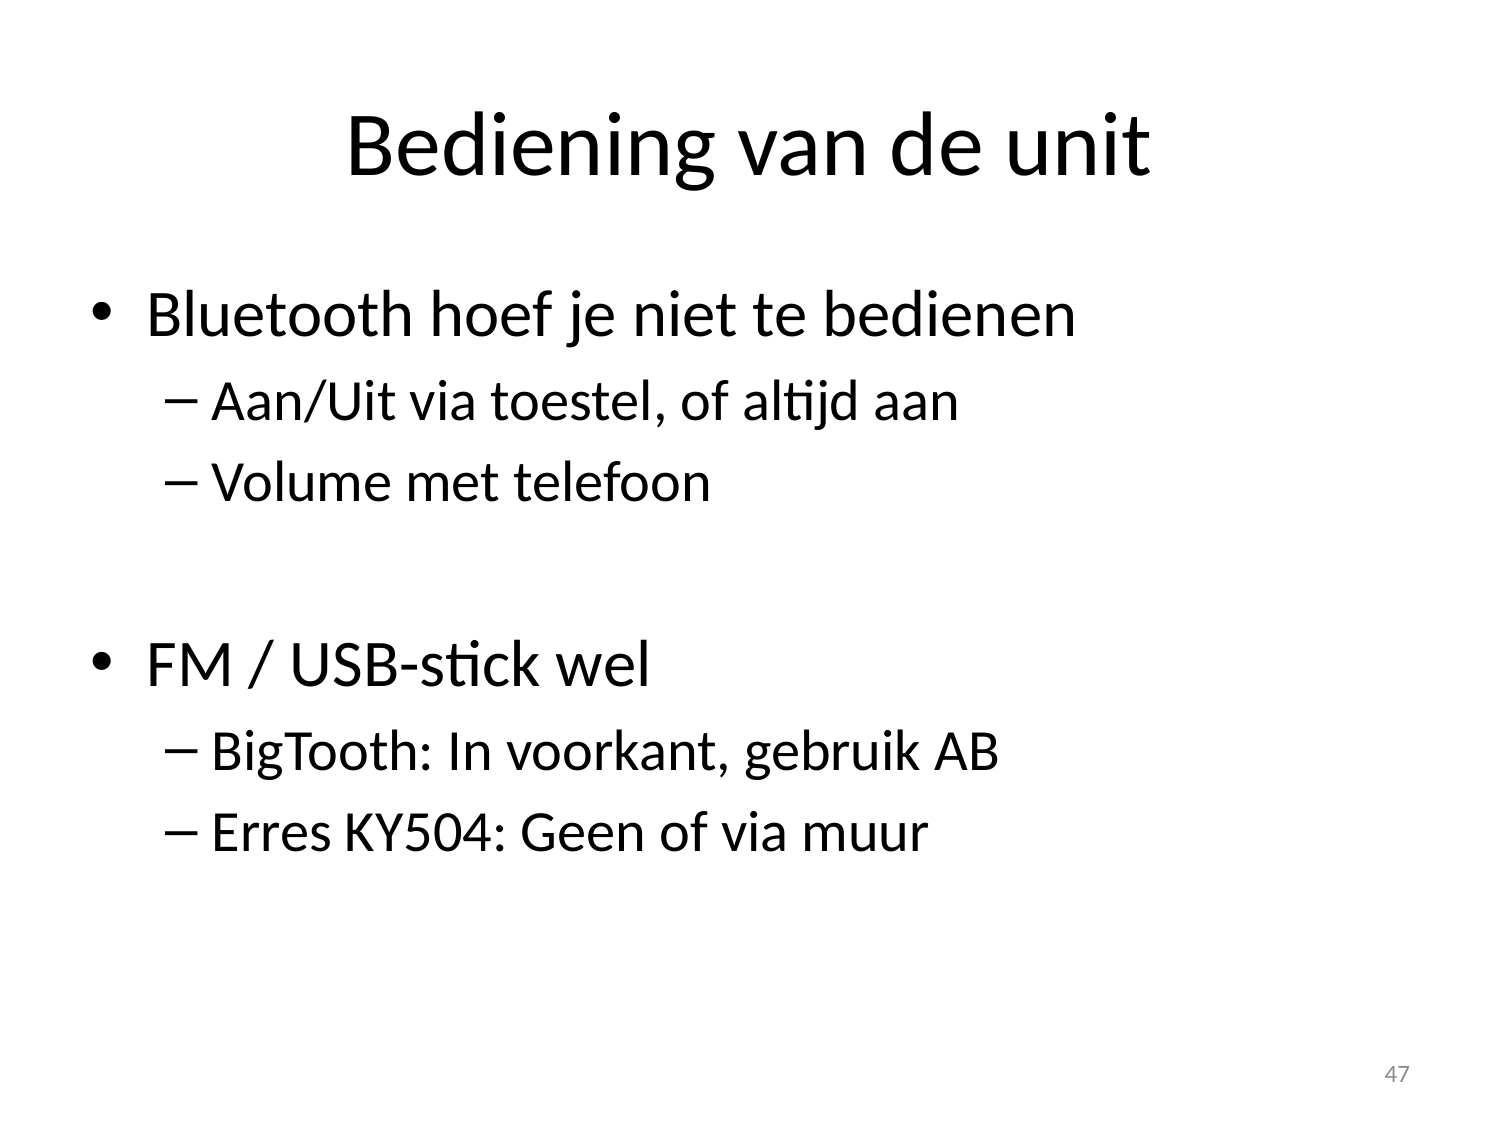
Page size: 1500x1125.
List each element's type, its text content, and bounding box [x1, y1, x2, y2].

title Bediening van de unit [75, 45, 1425, 233]
list Bluetooth hoef je niet te bedienen Aan/Uit via toestel, of altijd aan Volume met telefoon FM / USB-stick wel BigTooth: In voorkant, gebruik AB Erres KY504: Geen of via muur [75, 262, 1425, 929]
slide_number 47 [1074, 1042, 1425, 1103]
